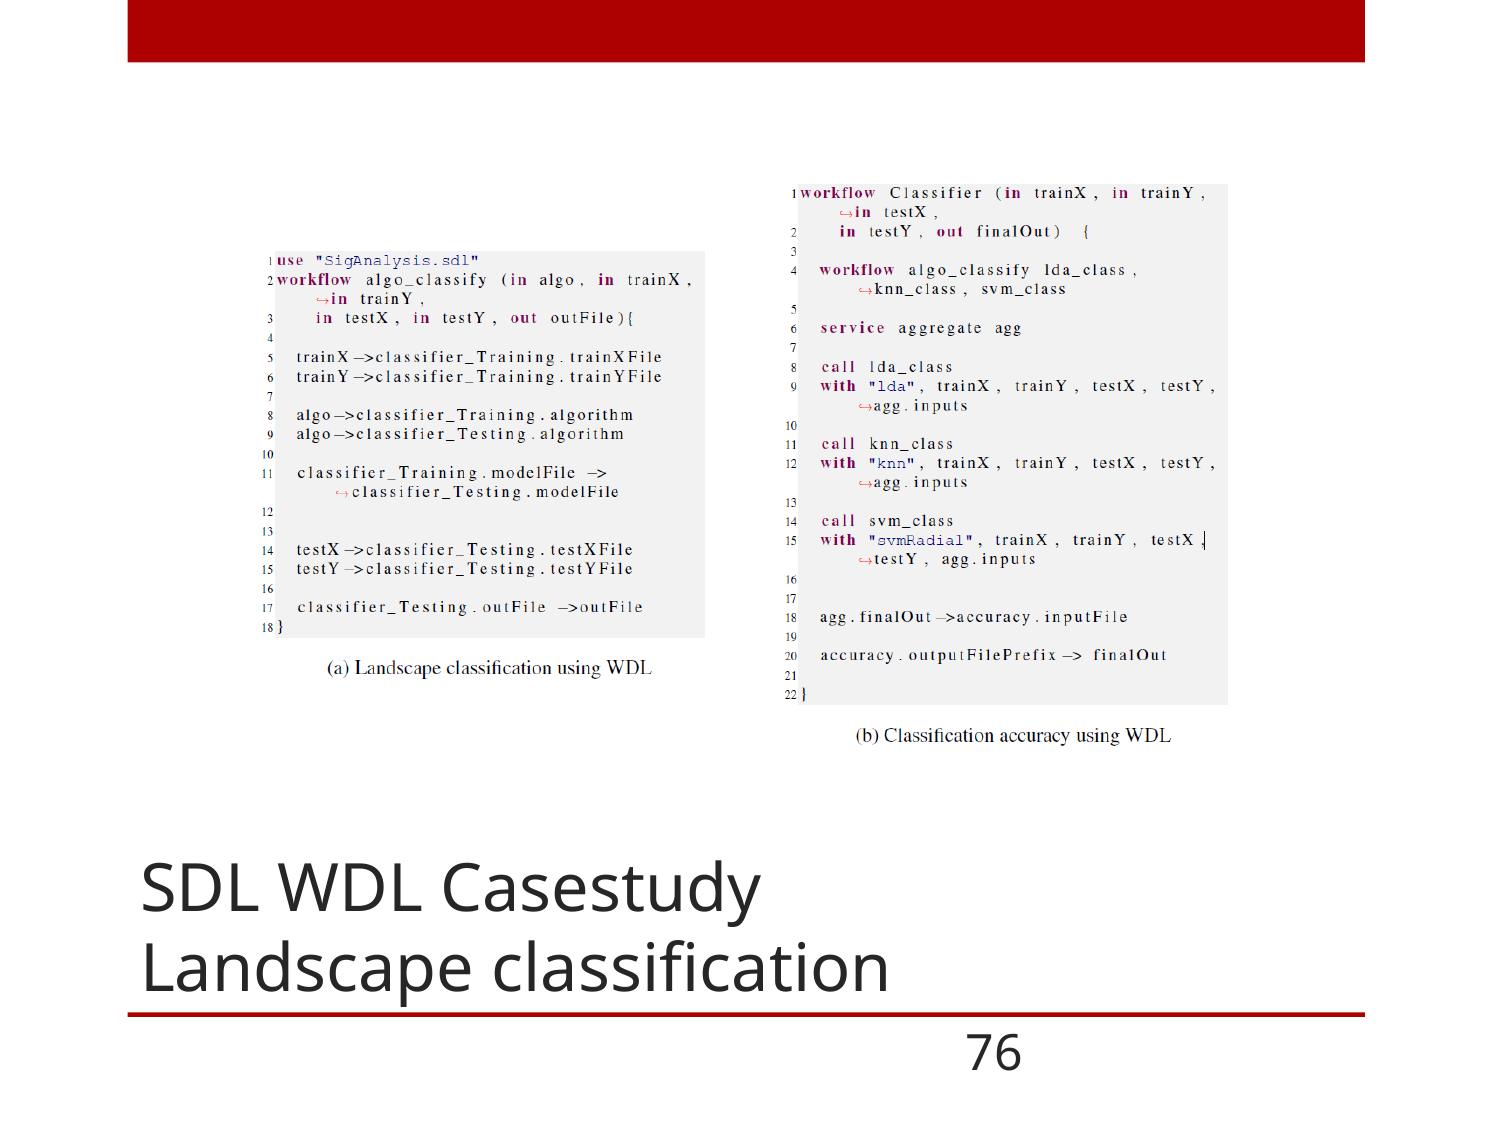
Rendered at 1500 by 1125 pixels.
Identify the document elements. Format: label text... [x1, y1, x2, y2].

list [200, 111, 1288, 751]
title SDL WDL Casestudy Landscape classification [125, 750, 1238, 1013]
slide_number 76 [912, 1025, 1038, 1085]
